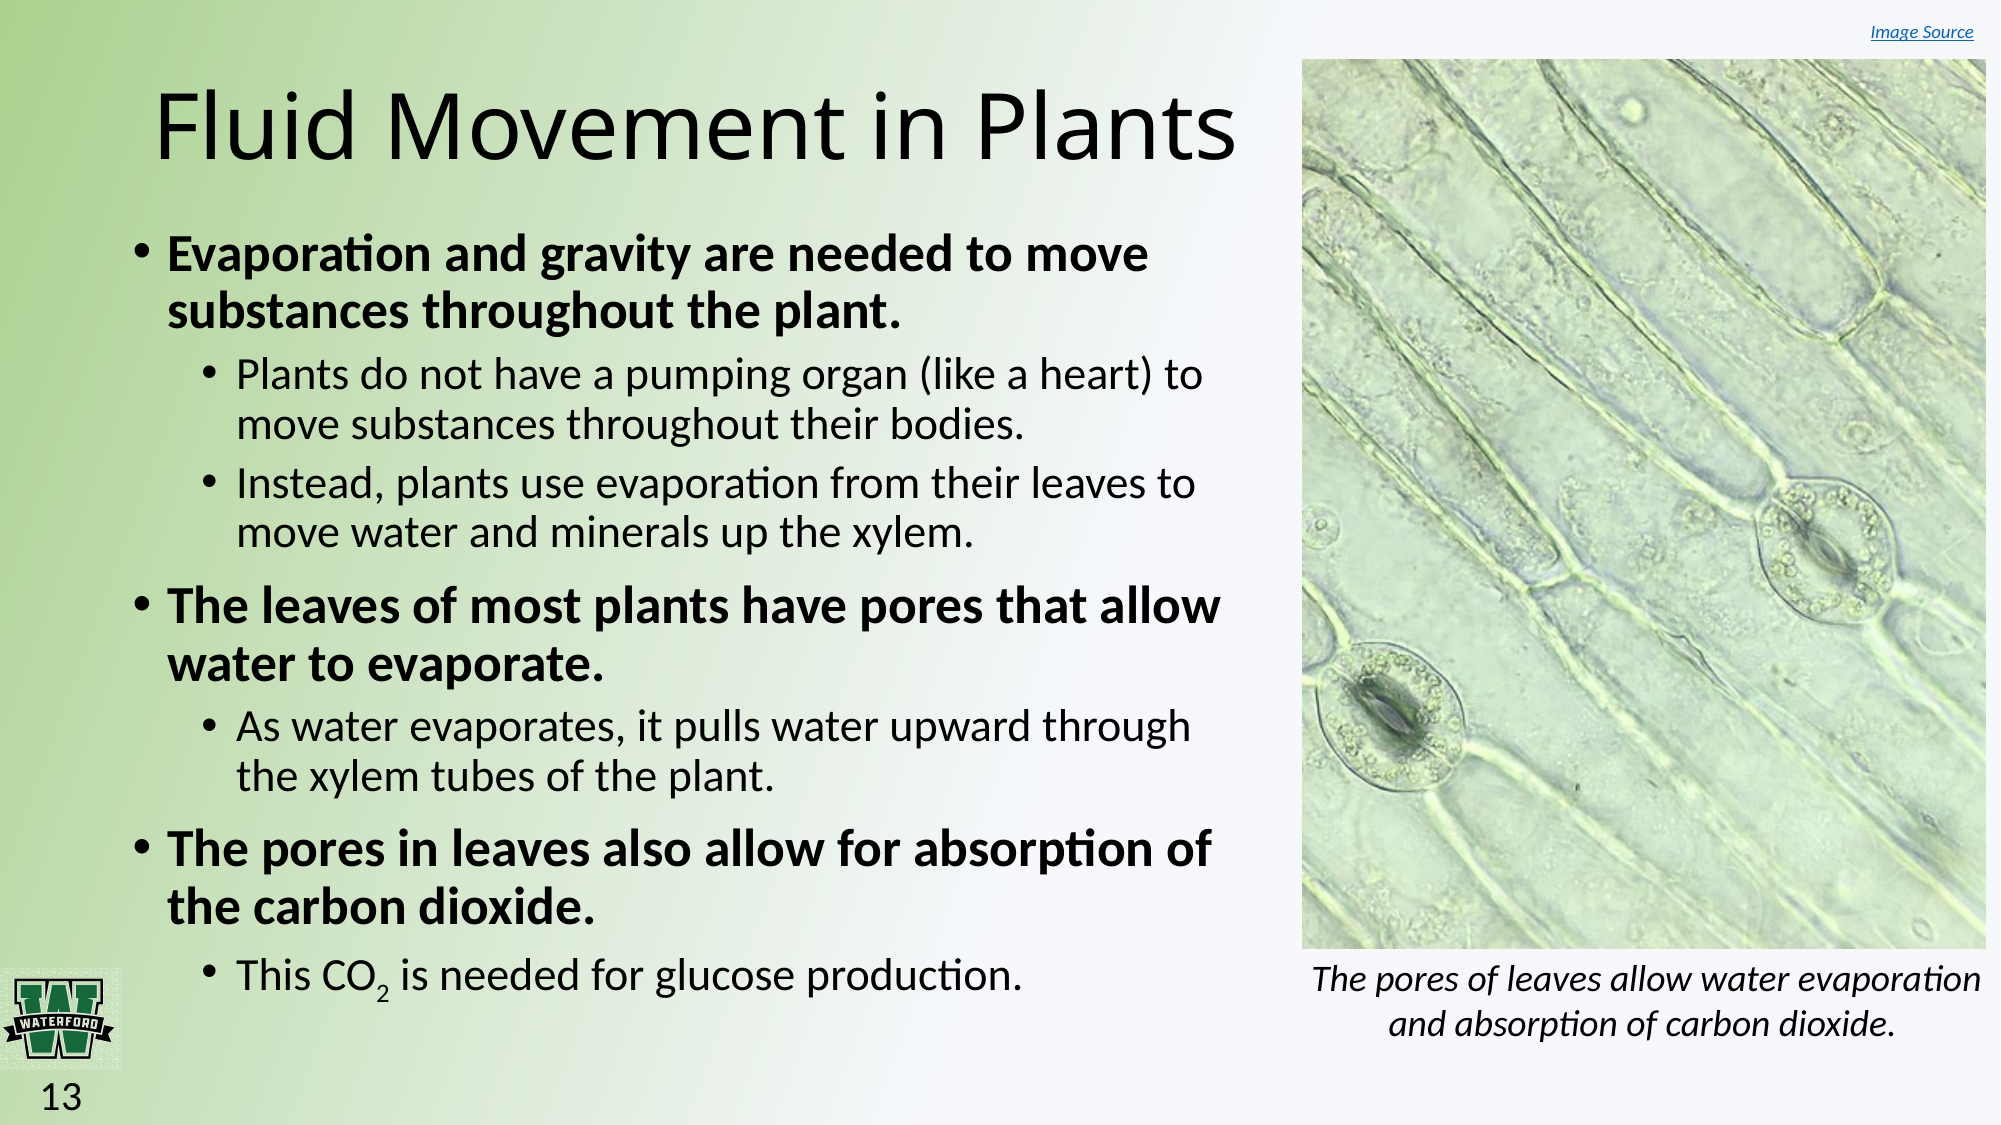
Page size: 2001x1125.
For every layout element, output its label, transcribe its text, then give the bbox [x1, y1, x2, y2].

picture [1302, 59, 1986, 949]
title Fluid Movement in Plants [137, 59, 1302, 200]
text_box The pores of leaves allow water evaporation and absorption of carbon dioxide. [1296, 946, 1998, 1052]
list Evaporation and gravity are needed to move substances throughout the plant. Plants do not have a pumping organ (like a heart) to move substances throughout their bodies. Instead, plants use evaporation from their leaves to move water and minerals up the xylem. The leaves of most plants have pores that allow water to evaporate. As water evaporates, it pulls water upward through the xylem tubes of the plant. The pores in leaves also allow for absorption of the carbon dioxide. This CO2 is needed for glucose production. [117, 217, 1275, 1014]
text_box Image Source [1855, 12, 2000, 50]
picture [0, 968, 123, 1070]
